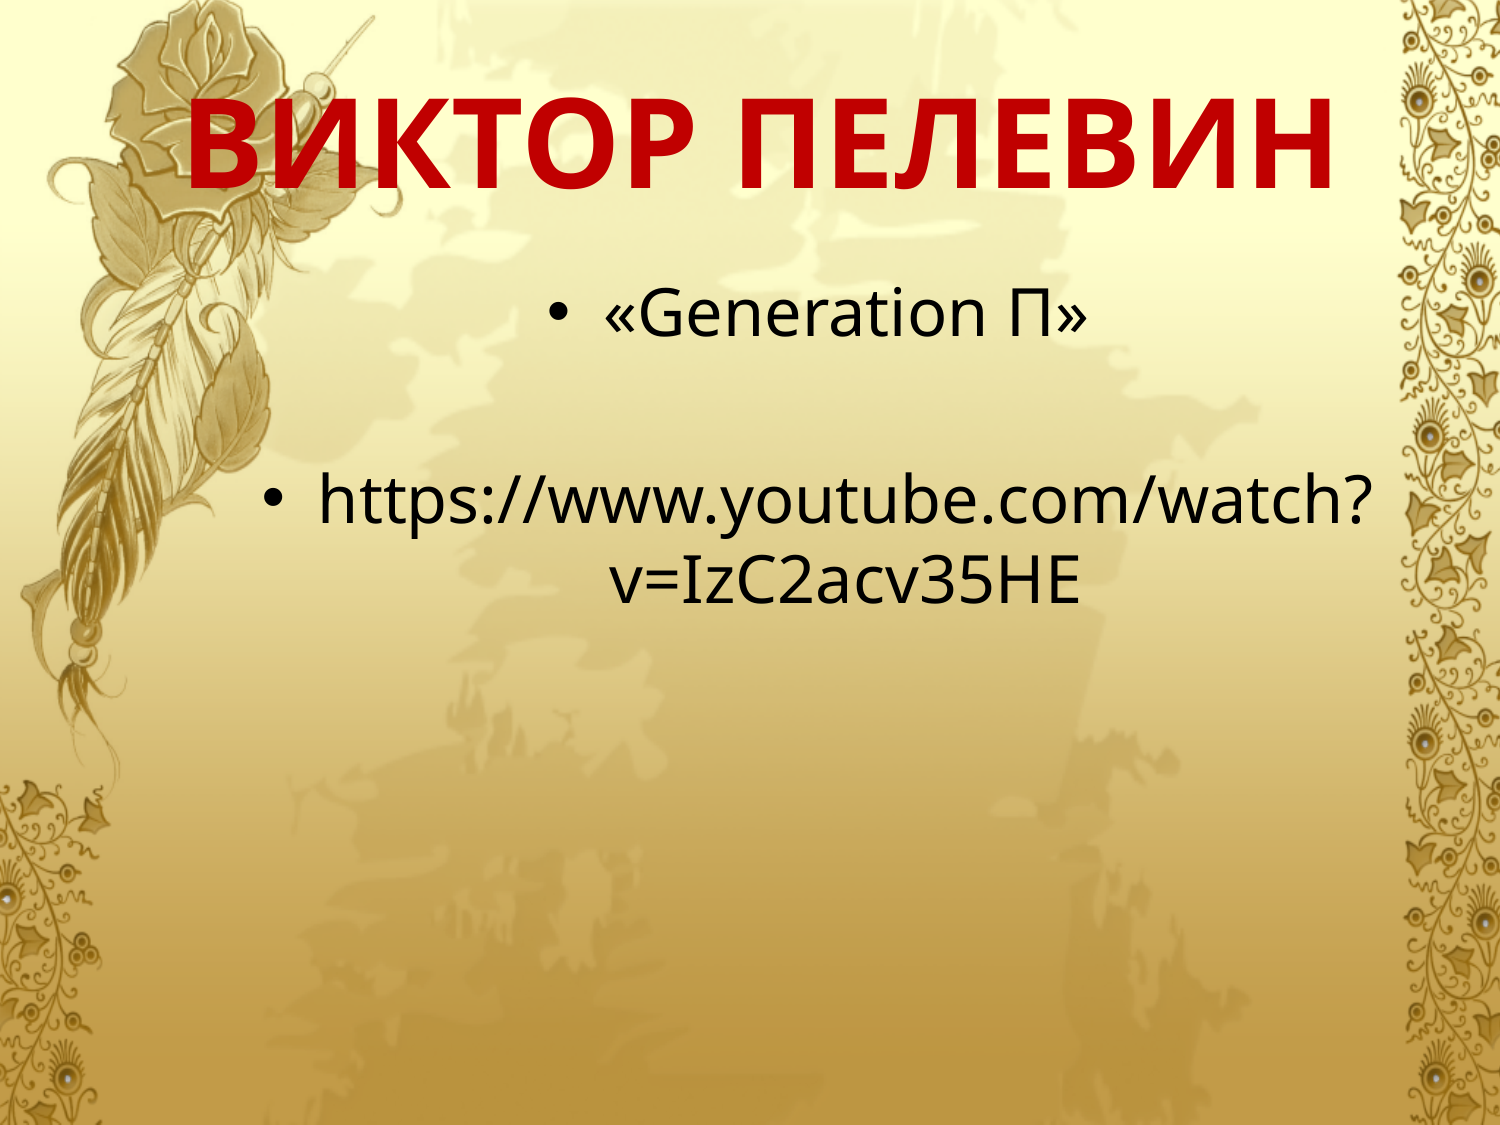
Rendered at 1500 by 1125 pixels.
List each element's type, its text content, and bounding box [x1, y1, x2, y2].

title ВИКТОР ПЕЛЕВИН [128, 45, 1425, 233]
list «Generation П» https://www.youtube.com/watch?v=IzC2acv35HE [210, 262, 1425, 1005]
picture [0, 0, 1500, 1125]
